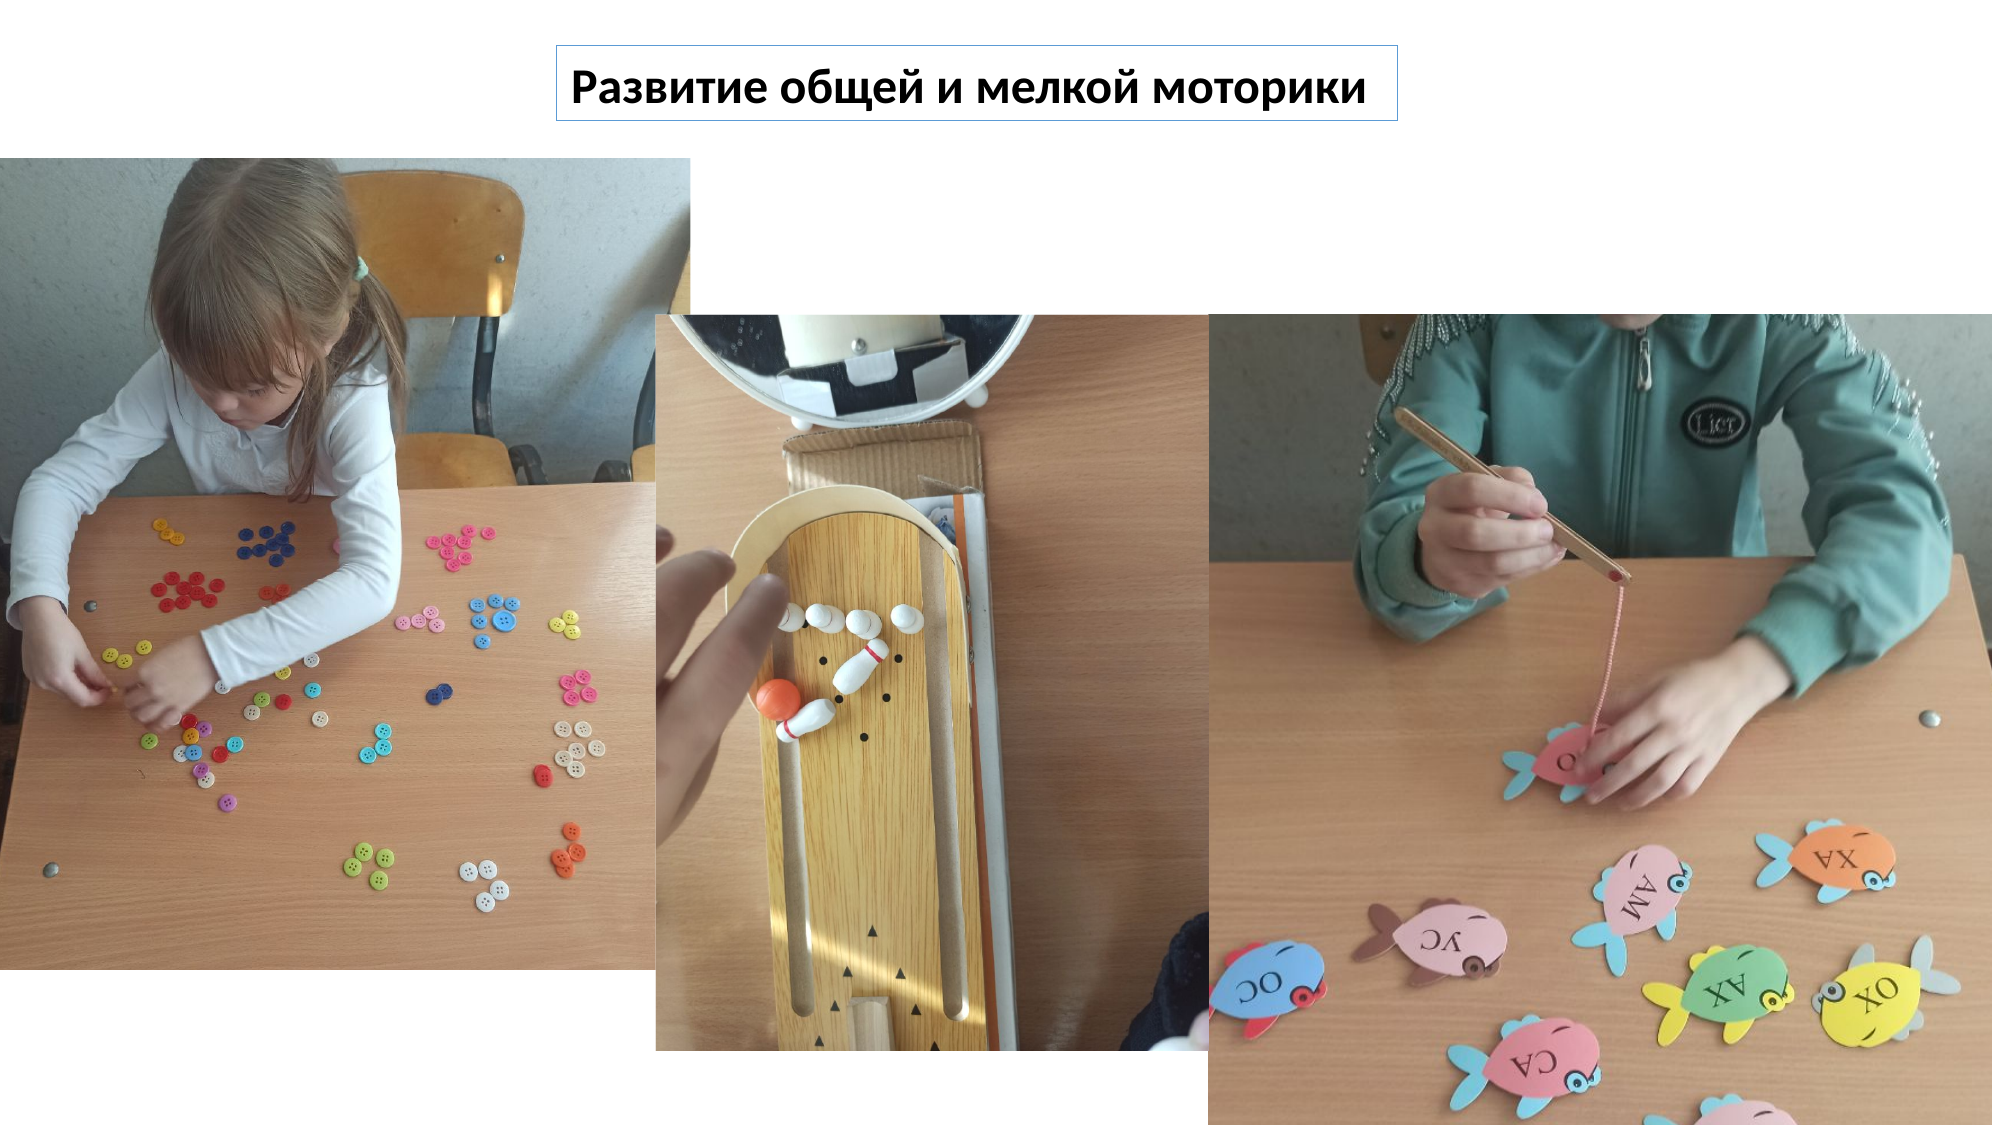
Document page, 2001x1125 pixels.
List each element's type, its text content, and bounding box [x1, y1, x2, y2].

picture [0, 158, 1992, 1125]
text_box Развитие общей и мелкой моторики [556, 45, 1398, 121]
